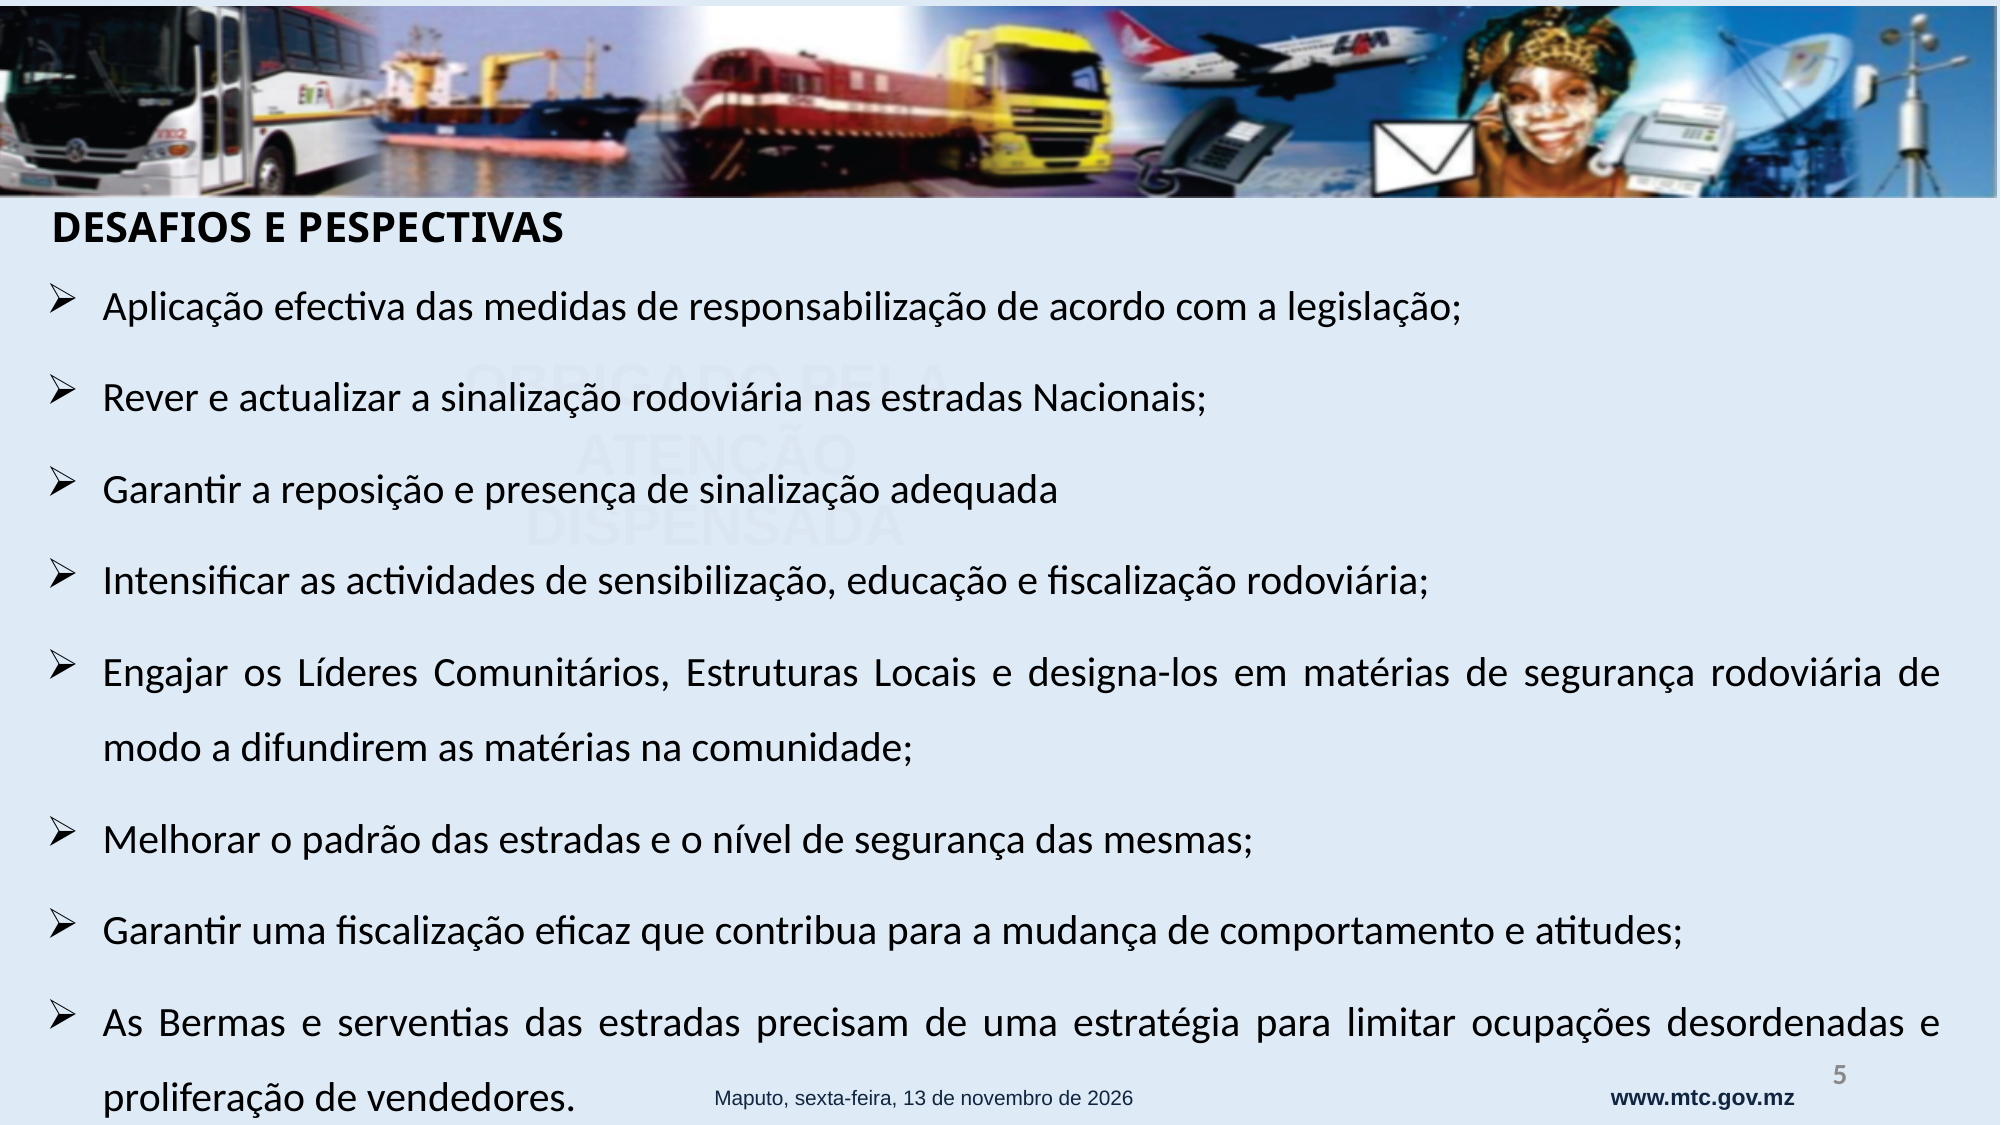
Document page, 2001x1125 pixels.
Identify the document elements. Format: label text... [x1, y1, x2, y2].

picture [0, 6, 1997, 198]
text_box DESAFIOS E PESPECTIVAS [23, 198, 1049, 274]
text_box Aplicação efectiva das medidas de responsabilização de acordo com a legislação; Rever e actualizar a sinalização rodoviária nas estradas Nacionais; Garantir a reposição e presença de sinalização adequada Intensificar as actividades de sensibilização, educação e fiscalização rodoviária; Engajar os Líderes Comunitários, Estruturas Locais e designa-los em matérias de segurança rodoviária de modo a difundirem as matérias na comunidade; Melhorar o padrão das estradas e o nível de segurança das mesmas; Garantir uma fiscalização eficaz que contribua para a mudança de comportamento e atitudes; As Bermas e serventias das estradas precisam de uma estratégia para limitar ocupações desordenadas e proliferação de vendedores. [31, 245, 1957, 1125]
